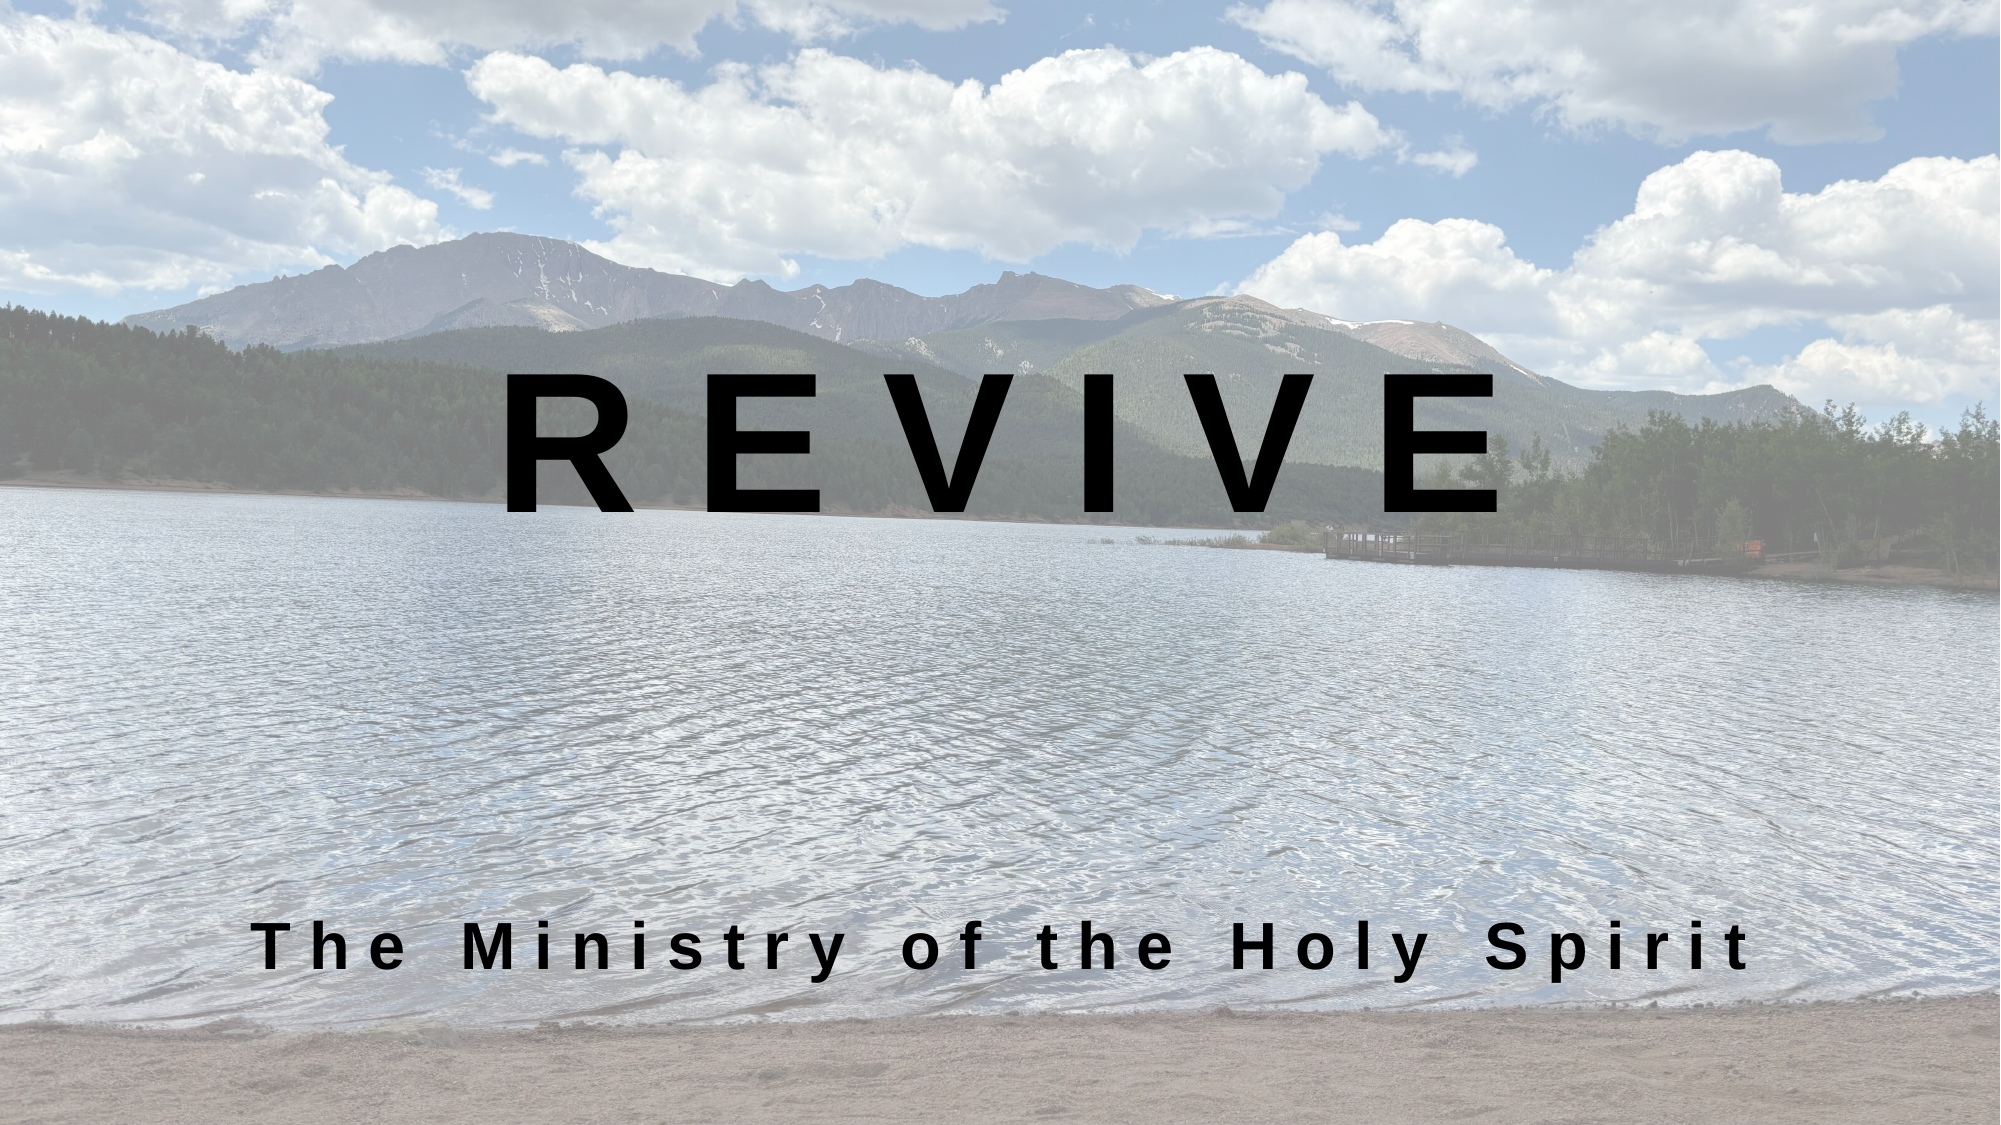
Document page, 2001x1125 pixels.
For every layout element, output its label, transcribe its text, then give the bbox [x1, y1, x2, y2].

text_box T h e M i n i s t r y o f t h e H o l y S p i r i t [0, 895, 2000, 990]
text_box R E V I V E [0, 304, 2000, 560]
